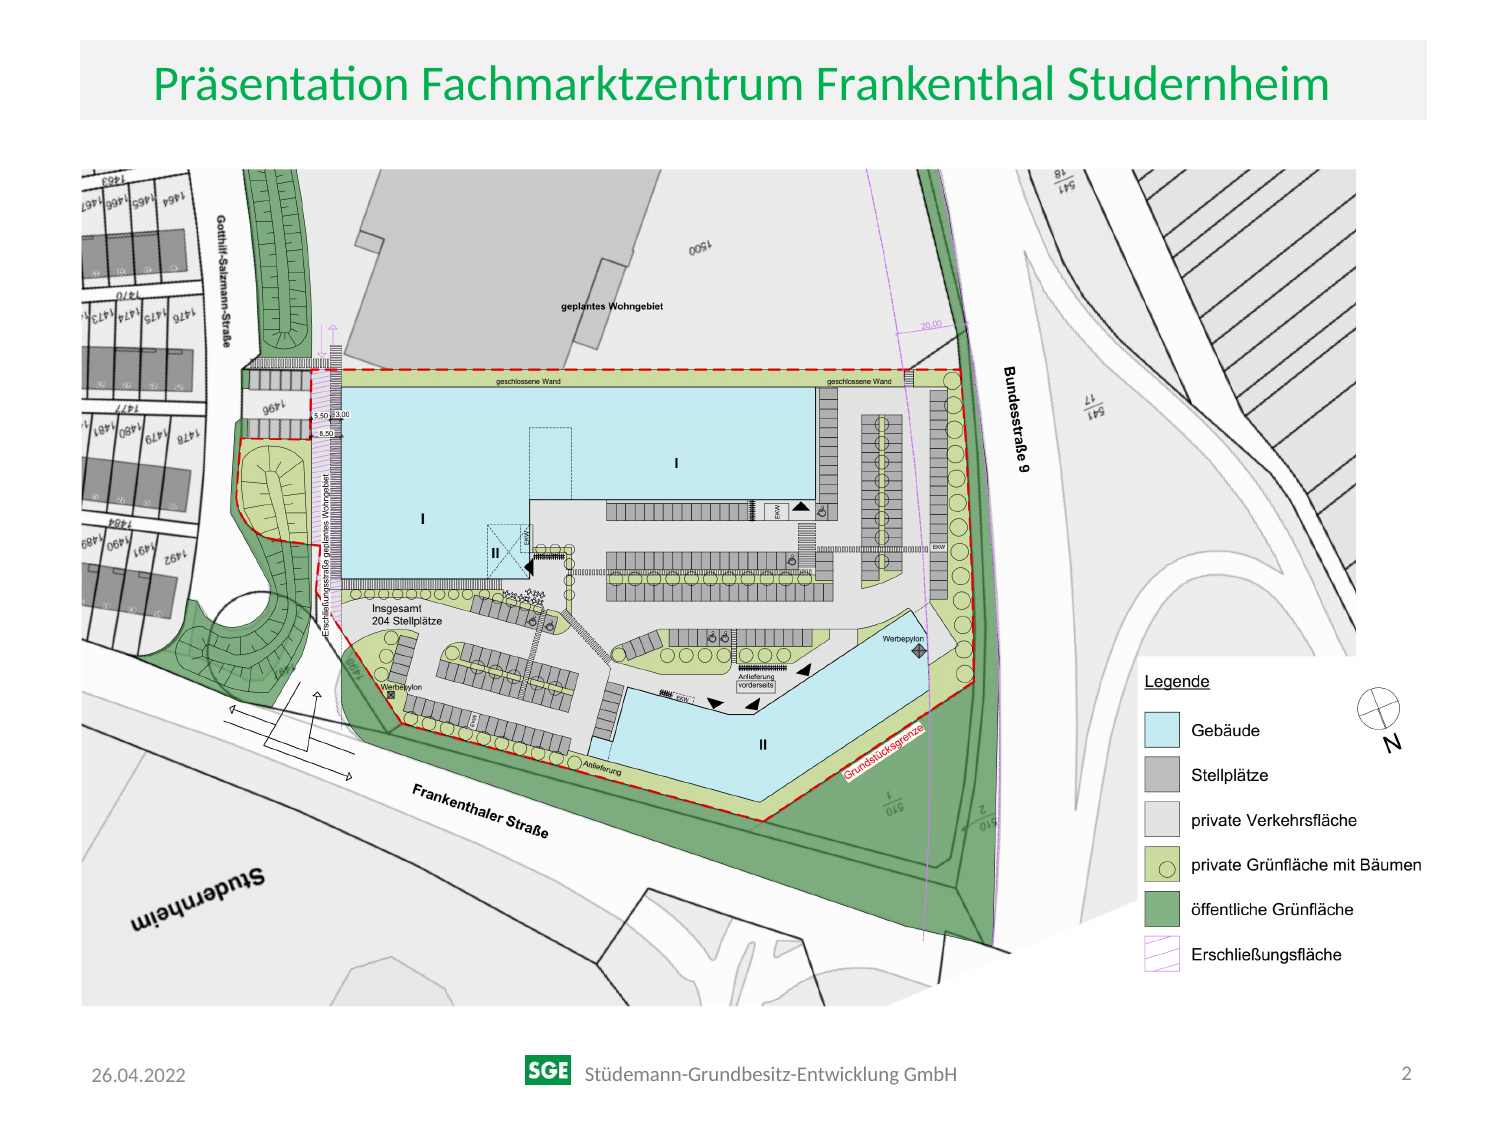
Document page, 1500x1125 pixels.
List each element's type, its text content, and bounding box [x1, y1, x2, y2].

text_box 26.04.2022 [76, 1054, 234, 1095]
title Präsentation Fachmarktzentrum Frankenthal Studernheim [80, 39, 1427, 121]
text_box Stüdemann-Grundbesitz-Entwicklung GmbH [508, 1052, 1005, 1093]
text_box 2 [1294, 1052, 1427, 1093]
picture [79, 167, 1427, 1008]
picture [525, 1055, 572, 1086]
